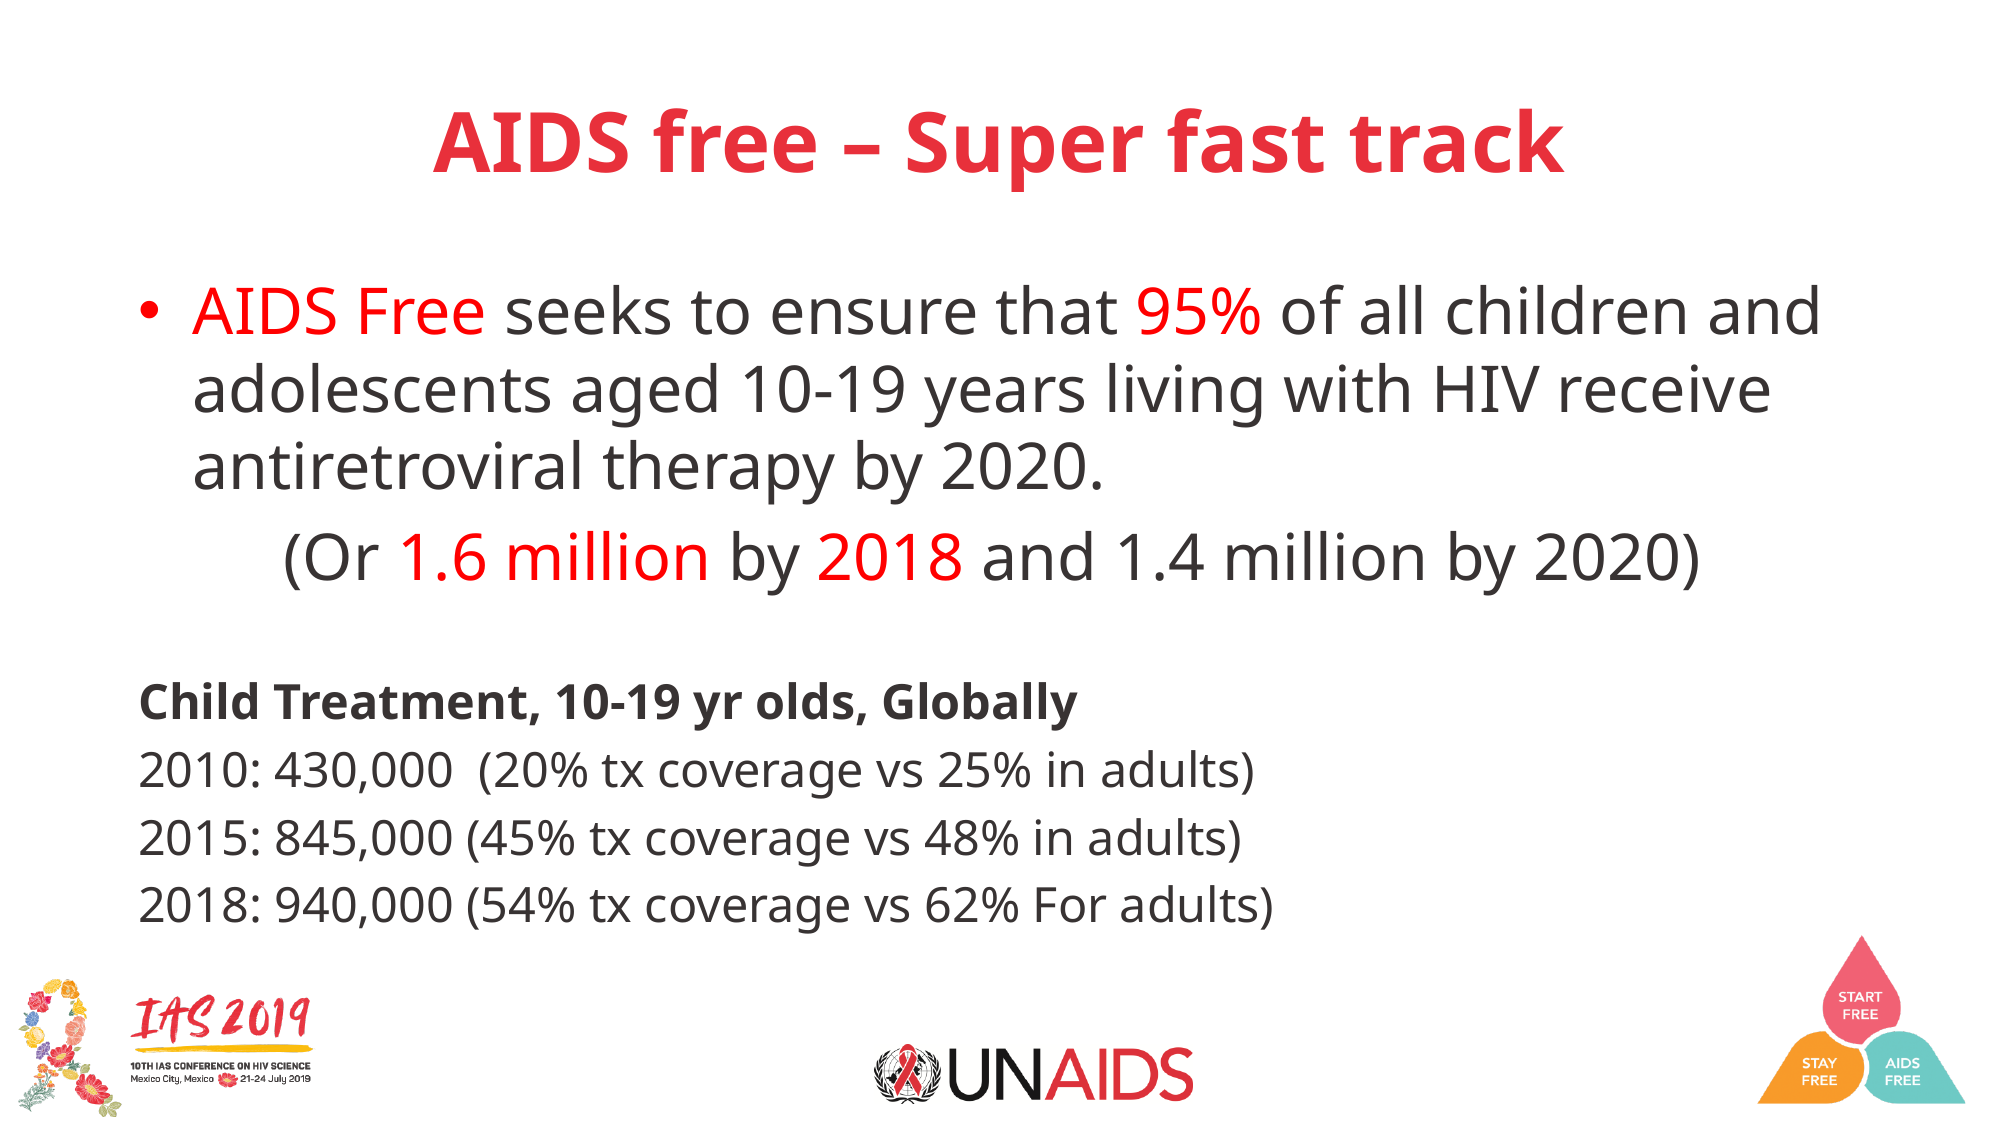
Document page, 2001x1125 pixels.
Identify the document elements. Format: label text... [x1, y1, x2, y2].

picture [874, 1044, 1193, 1104]
picture [0, 956, 364, 1125]
title AIDS free – Super fast track [123, 45, 1877, 233]
list AIDS Free seeks to ensure that 95% of all children and adolescents aged 10-19 years living with HIV receive antiretroviral therapy by 2020. (Or 1.6 million by 2018 and 1.4 million by 2020) Child Treatment, 10-19 yr olds, Globally 2010: 430,000 (20% tx coverage vs 25% in adults) 2015: 845,000 (45% tx coverage vs 48% in adults) 2018: 940,000 (54% tx coverage vs 62% For adults) [123, 262, 1877, 1005]
picture [1757, 935, 1966, 1104]
